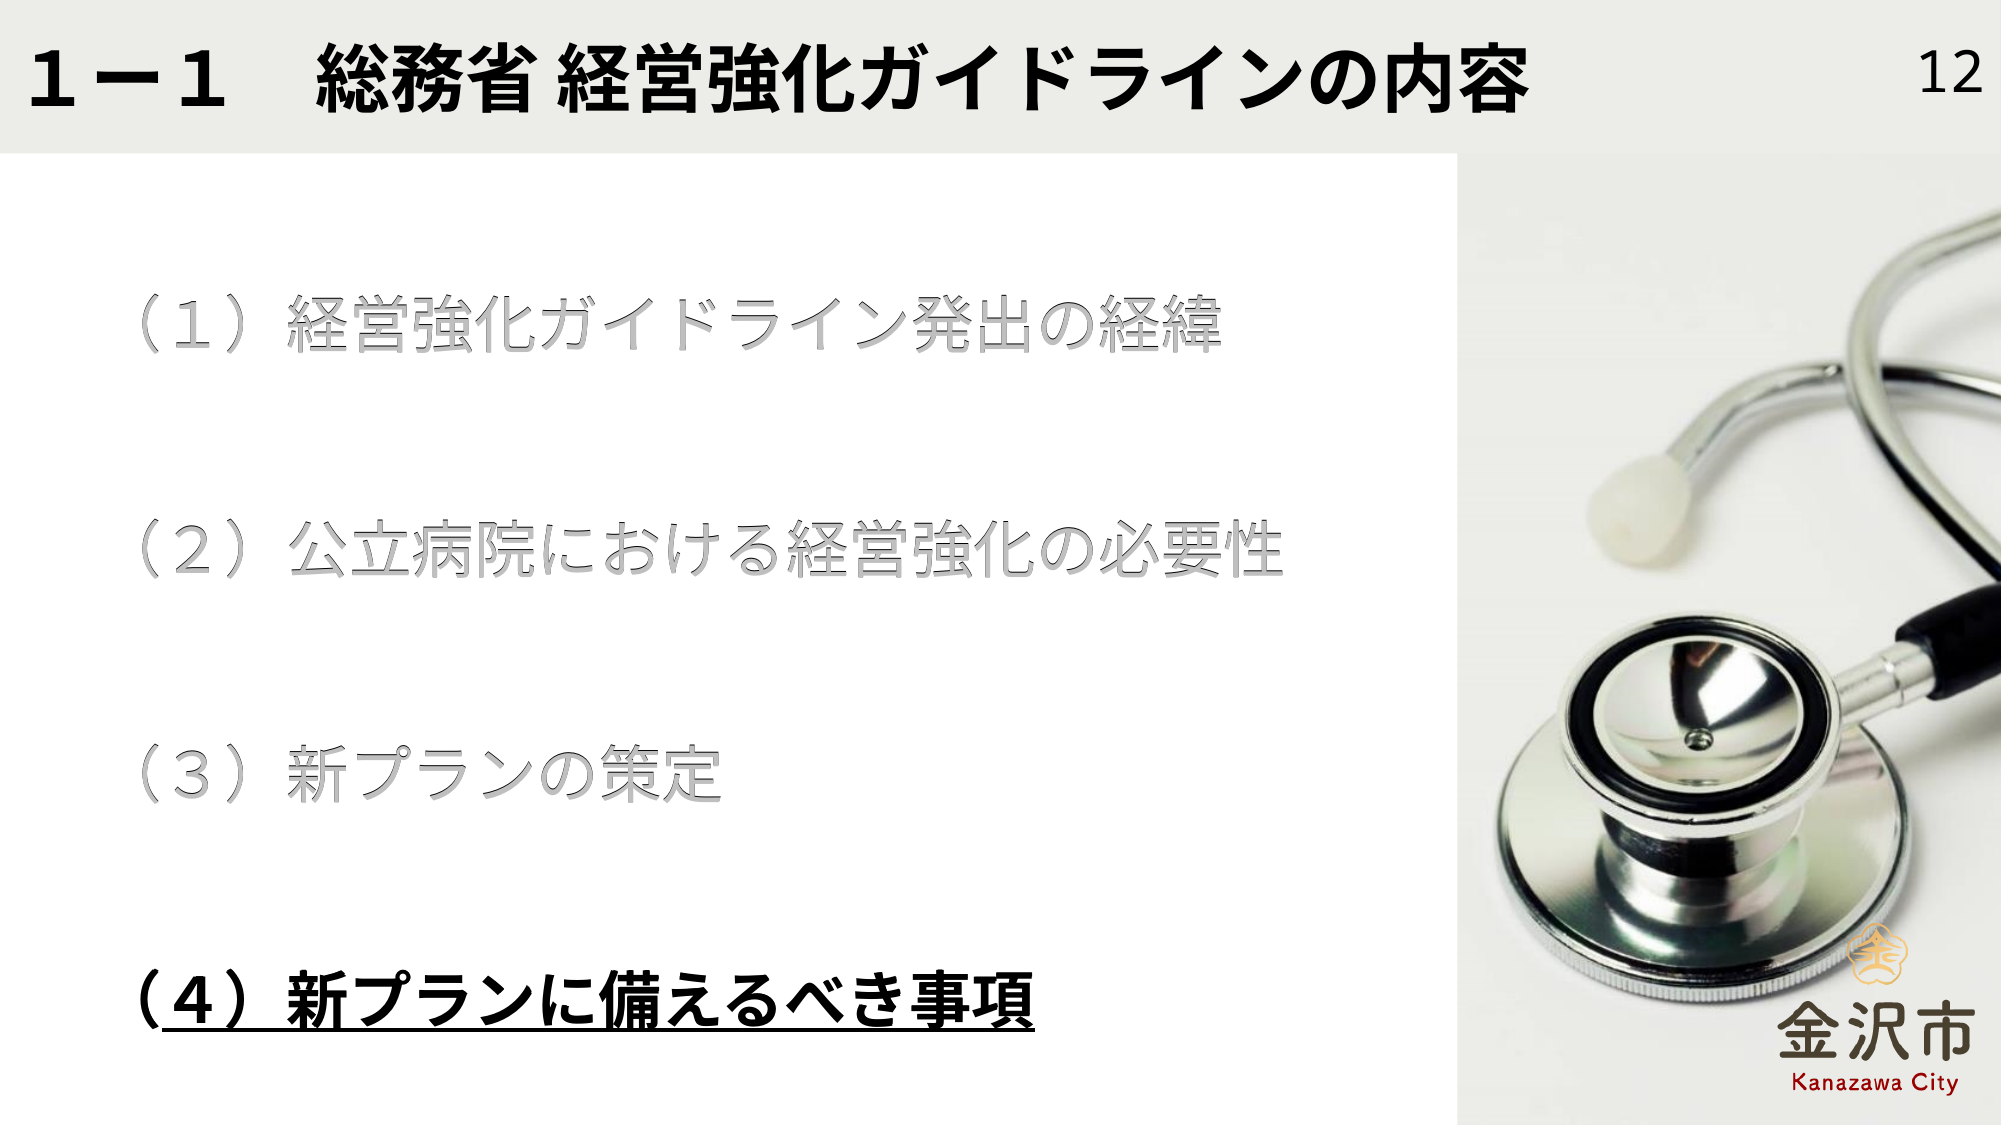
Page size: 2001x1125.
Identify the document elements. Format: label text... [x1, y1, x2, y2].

text_box （１）経営強化ガイドライン発出の経緯 （２）公立病院における経営強化の必要性 （３）新プランの策定 （４）新プランに備えるべき事項 [84, 278, 1457, 1044]
picture [1457, 0, 2001, 1125]
title １ー１ 総務省 経営強化ガイドラインの内容 [0, 0, 1457, 154]
